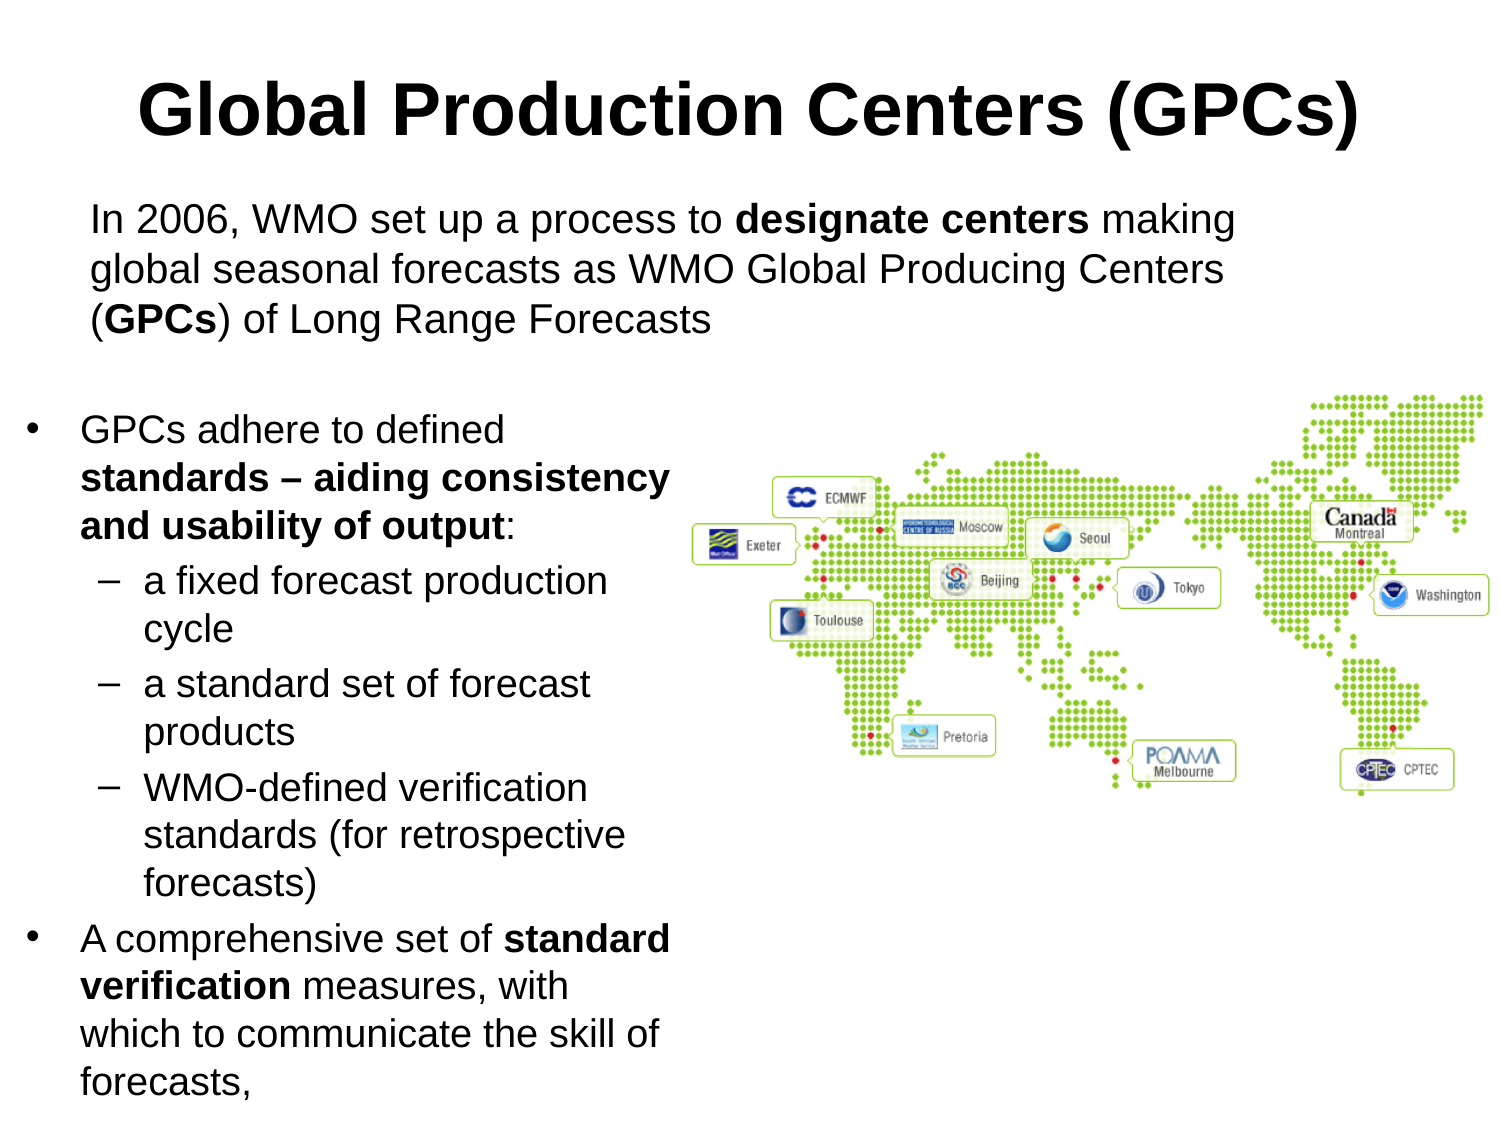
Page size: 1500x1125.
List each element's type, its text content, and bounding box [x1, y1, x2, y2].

title Global Production Centers (GPCs) [75, 26, 1425, 185]
text_box In 2006, WMO set up a process to designate centers making global seasonal forecasts as WMO Global Producing Centers (GPCs) of Long Range Forecasts [75, 184, 1348, 395]
picture [679, 375, 1500, 809]
text_box GPCs adhere to defined standards – aiding consistency and usability of output: a fixed forecast production cycle a standard set of forecast products WMO-defined verification standards (for retrospective forecasts) A comprehensive set of standard verification measures, with which to communicate the skill of forecasts, [11, 396, 692, 1125]
